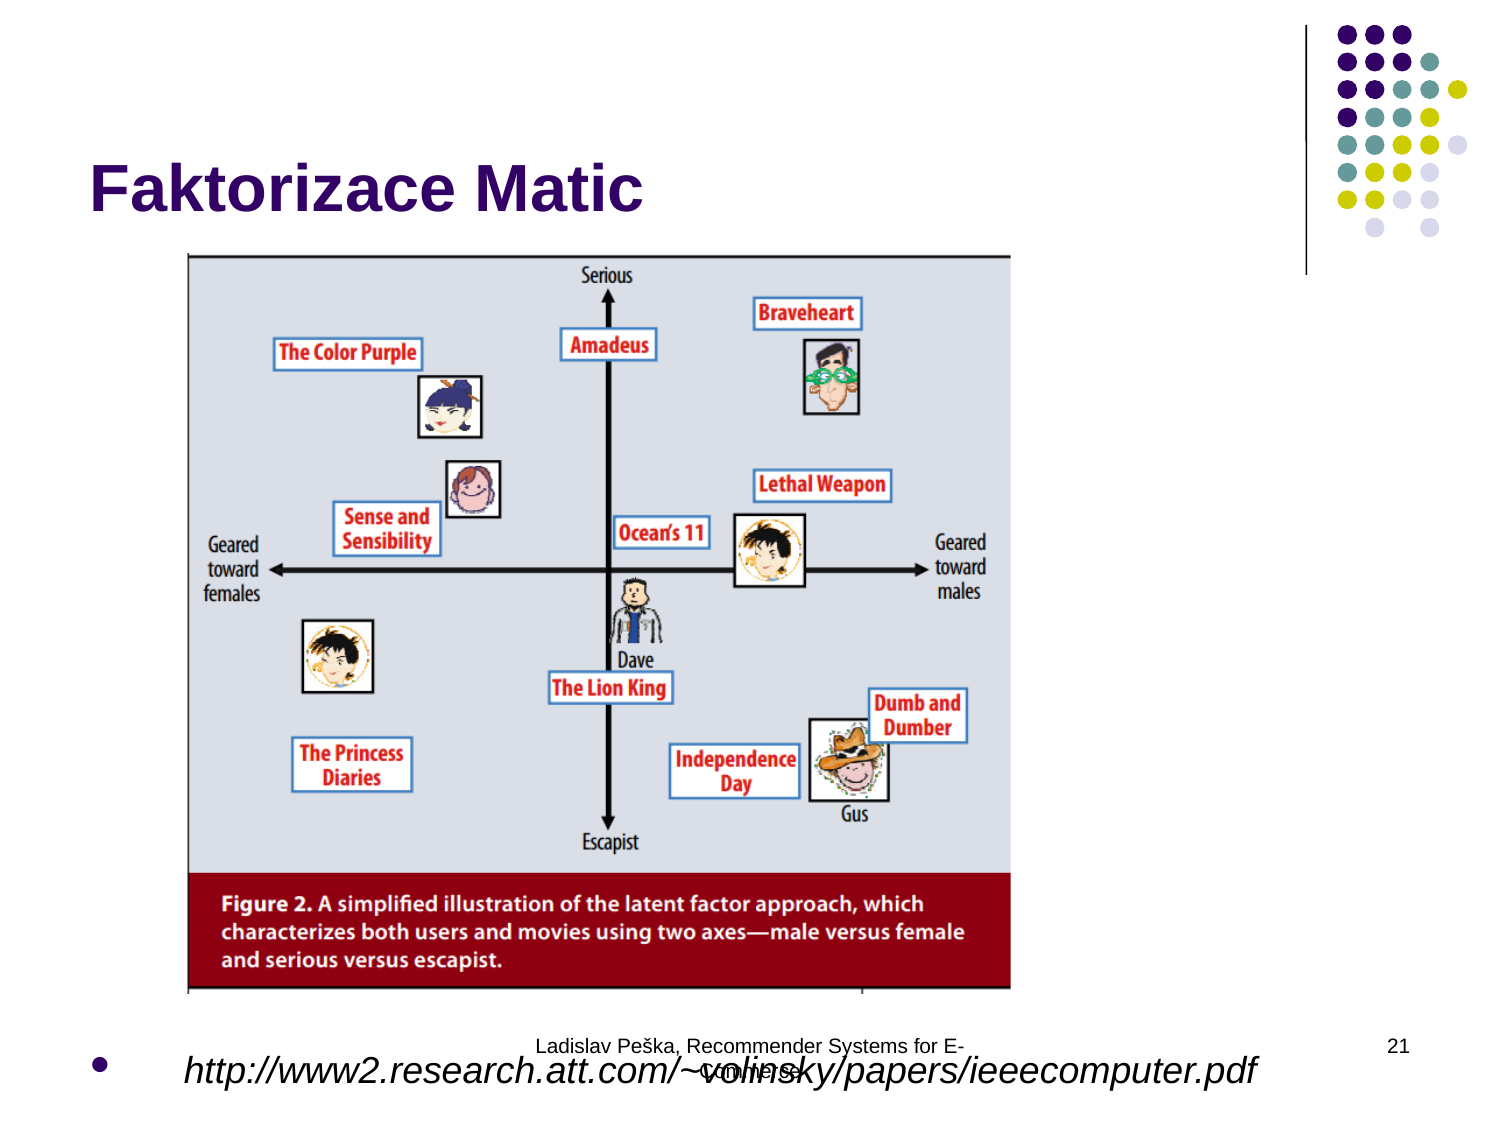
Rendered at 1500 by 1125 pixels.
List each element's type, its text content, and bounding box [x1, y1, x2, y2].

text_box Faktorizace Matic [75, 20, 1313, 233]
slide_number 21 [1074, 1024, 1426, 1101]
footer Ladislav Peška, Recommender Systems for E-Commerce [512, 1024, 988, 1101]
list http://www2.research.att.com/~volinsky/papers/ieeecomputer.pdf [74, 281, 1436, 1006]
picture [182, 253, 1011, 994]
